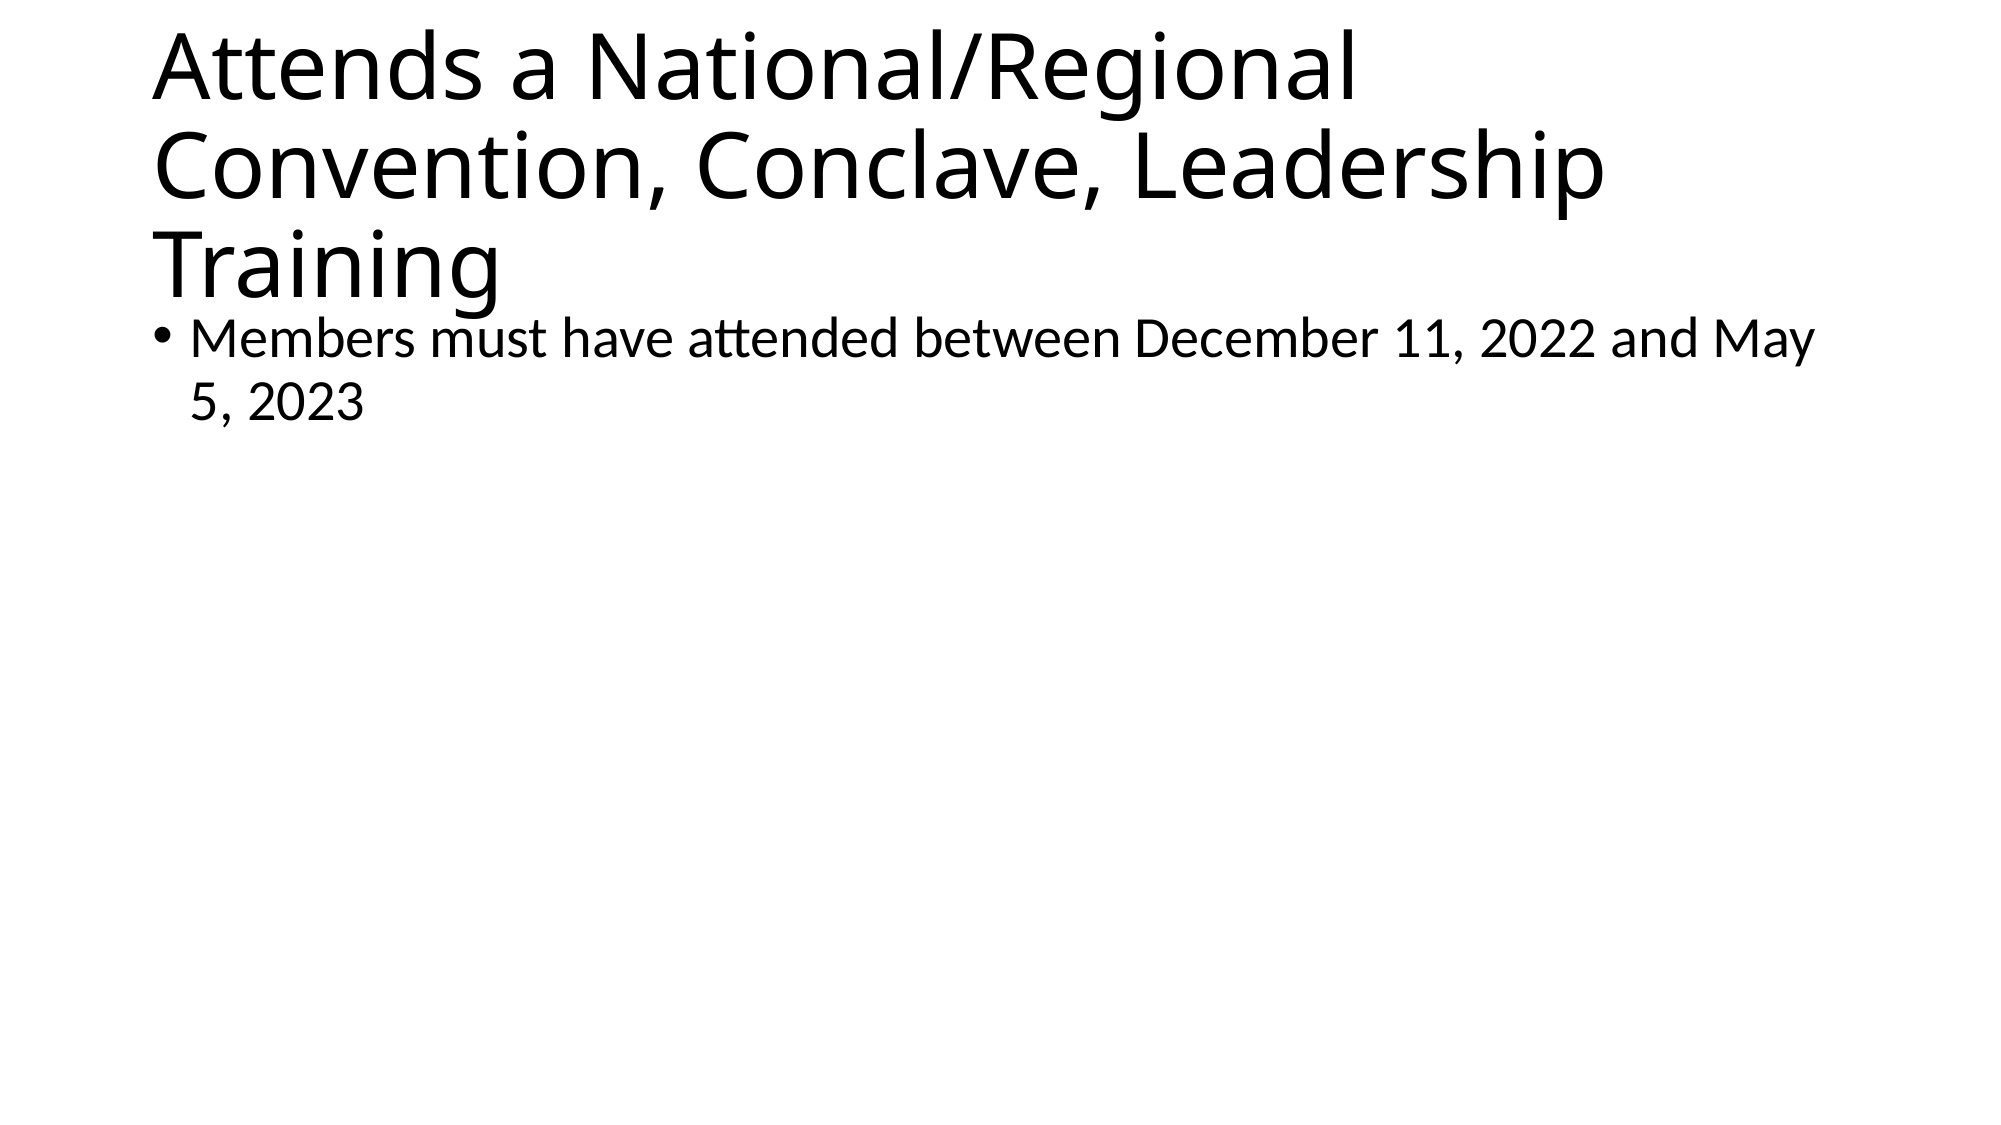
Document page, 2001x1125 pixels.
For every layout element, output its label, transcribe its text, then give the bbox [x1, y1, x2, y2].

list Members must have attended between December 11, 2022 and May 5, 2023 [137, 299, 1863, 1014]
title Attends a National/Regional Convention, Conclave, Leadership Training [137, 59, 1863, 278]
